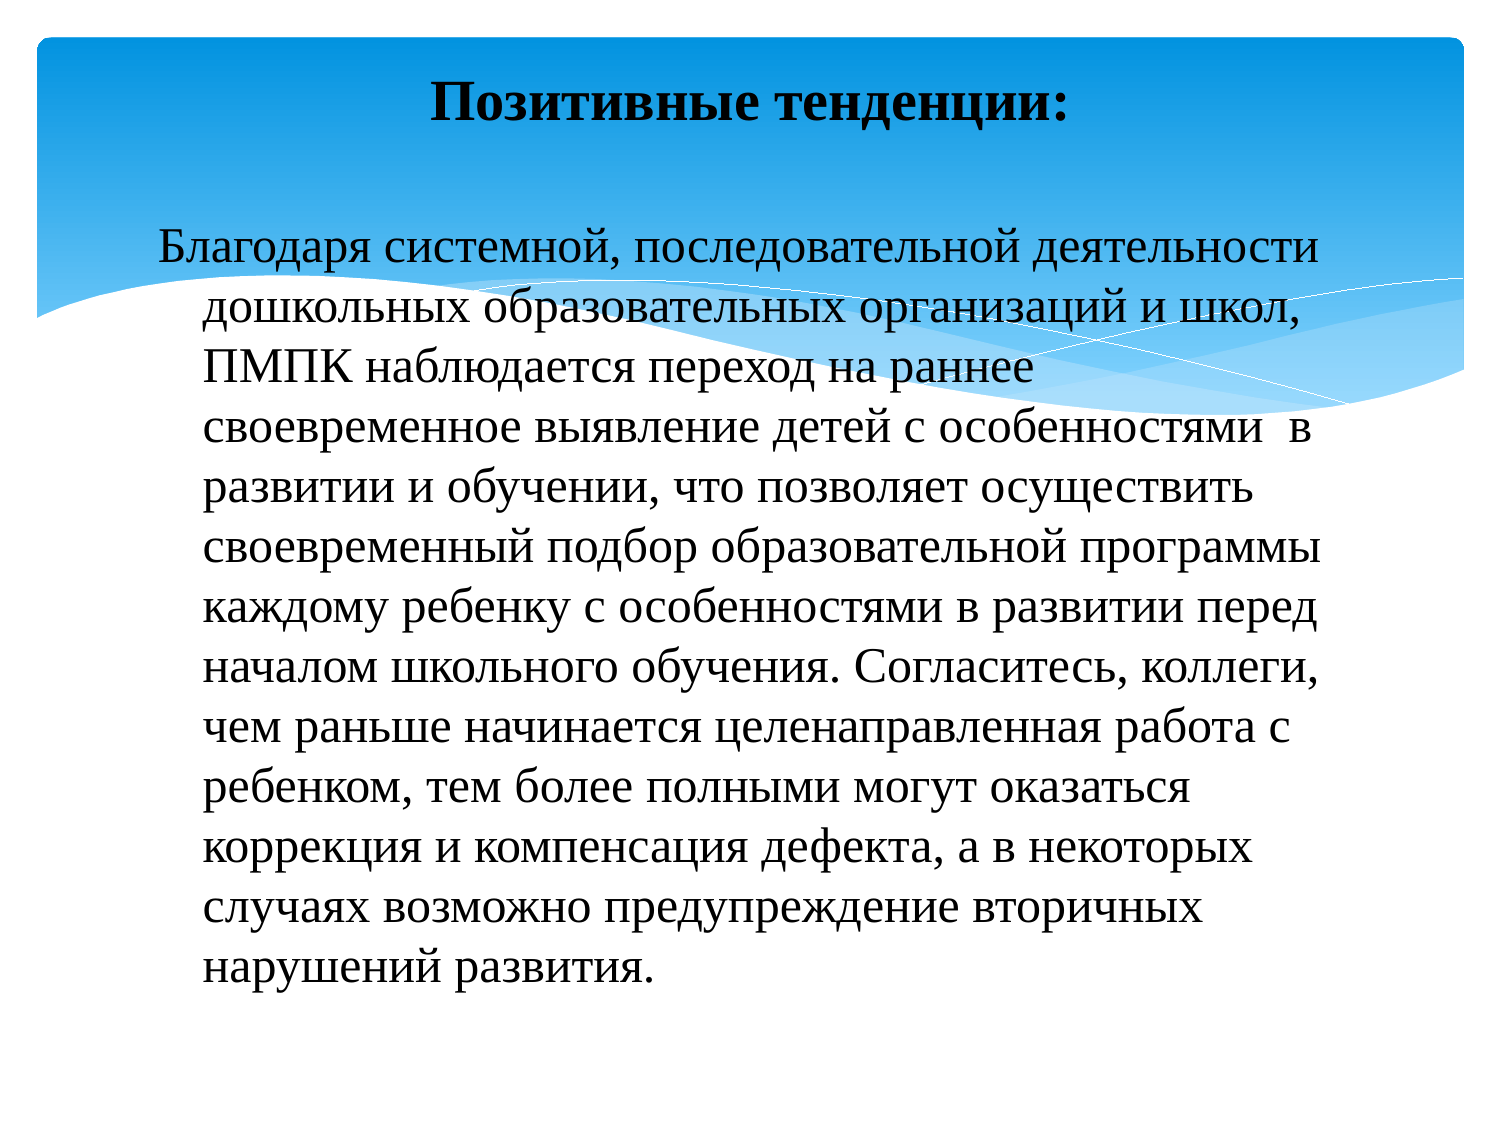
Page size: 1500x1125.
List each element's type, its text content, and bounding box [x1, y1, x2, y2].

list Позитивные тенденции: Благодаря системной, последовательной деятельности дошкольных образовательных организаций и школ, ПМПК наблюдается переход на раннее своевременное выявление детей с особенностями в развитии и обучении, что позволяет осуществить своевременный подбор образовательной программы каждому ребенку с особенностями в развитии перед началом школьного обучения. Согласитесь, коллеги, чем раньше начинается целенаправленная работа с ребенком, тем более полными могут оказаться коррекция и компенсация дефекта, а в некоторых случаях возможно предупреждение вторичных нарушений развития. [142, 54, 1359, 1006]
